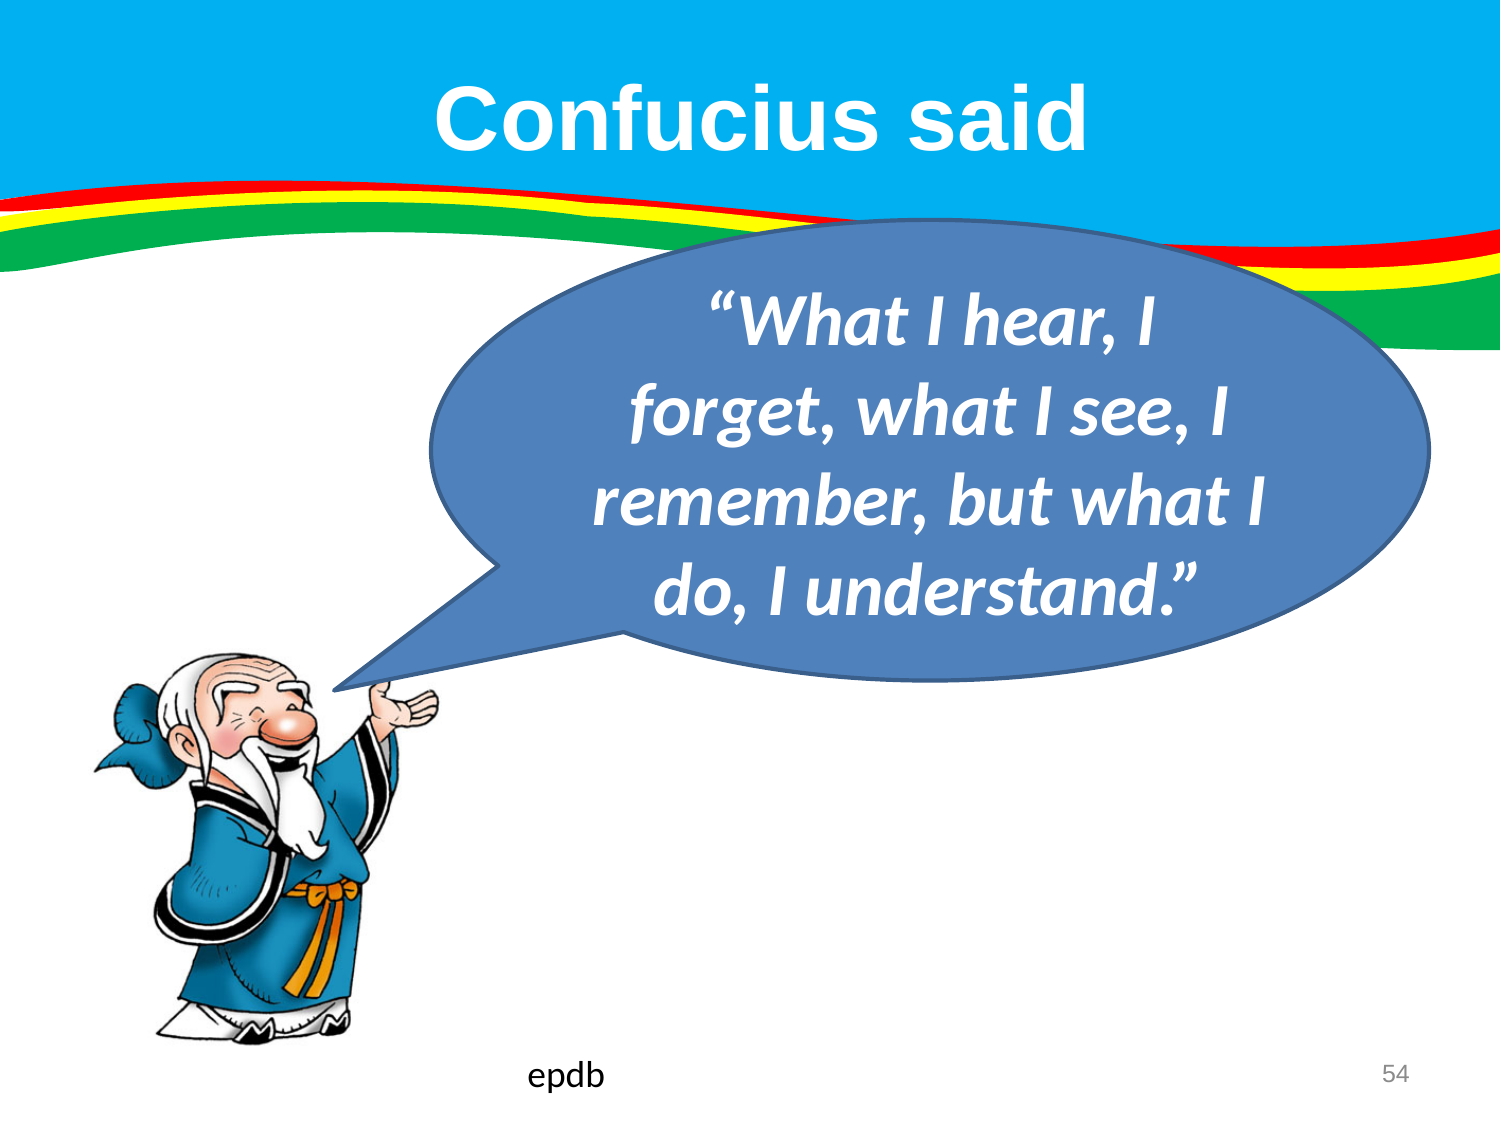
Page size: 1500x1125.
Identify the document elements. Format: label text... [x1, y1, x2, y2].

picture [88, 644, 442, 1054]
footer epdb [512, 1042, 988, 1103]
slide_number 54 [1074, 1042, 1425, 1103]
text_box “What I hear, I forget, what I see, I remember, but what I do, I understand.” [393, 217, 1432, 683]
title Confucius said [87, 20, 1438, 208]
